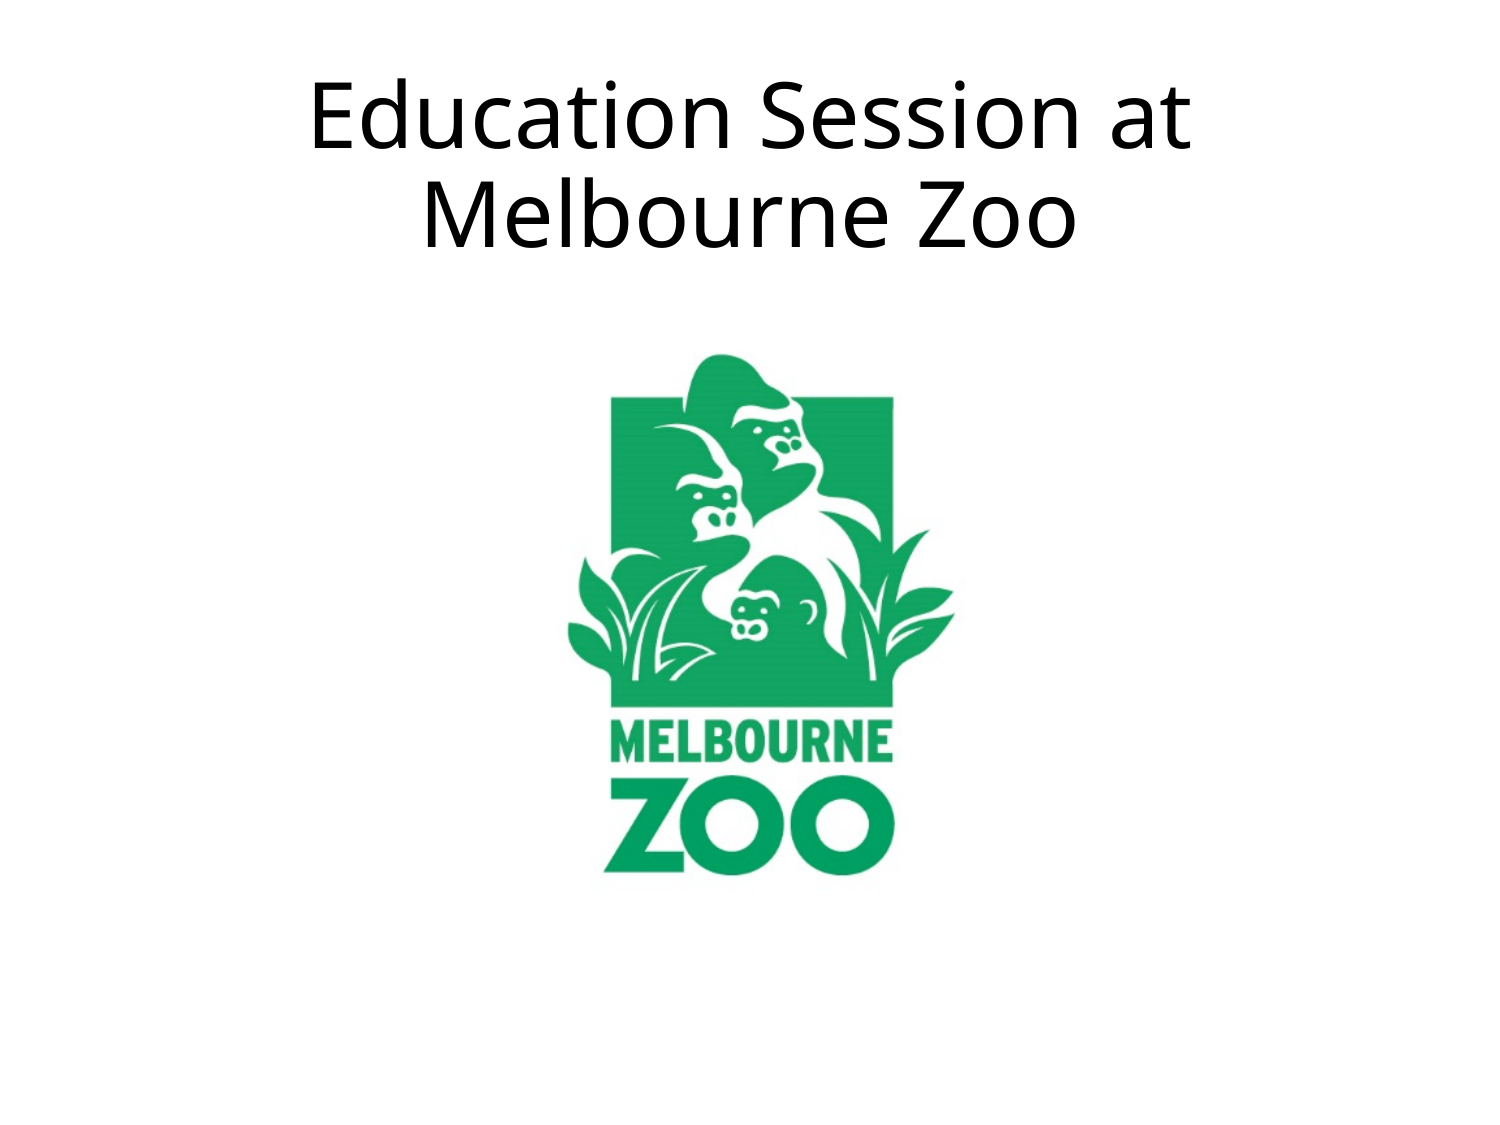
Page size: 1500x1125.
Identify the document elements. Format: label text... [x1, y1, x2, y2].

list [506, 310, 994, 904]
title Education Session at Melbourne Zoo [103, 59, 1397, 278]
